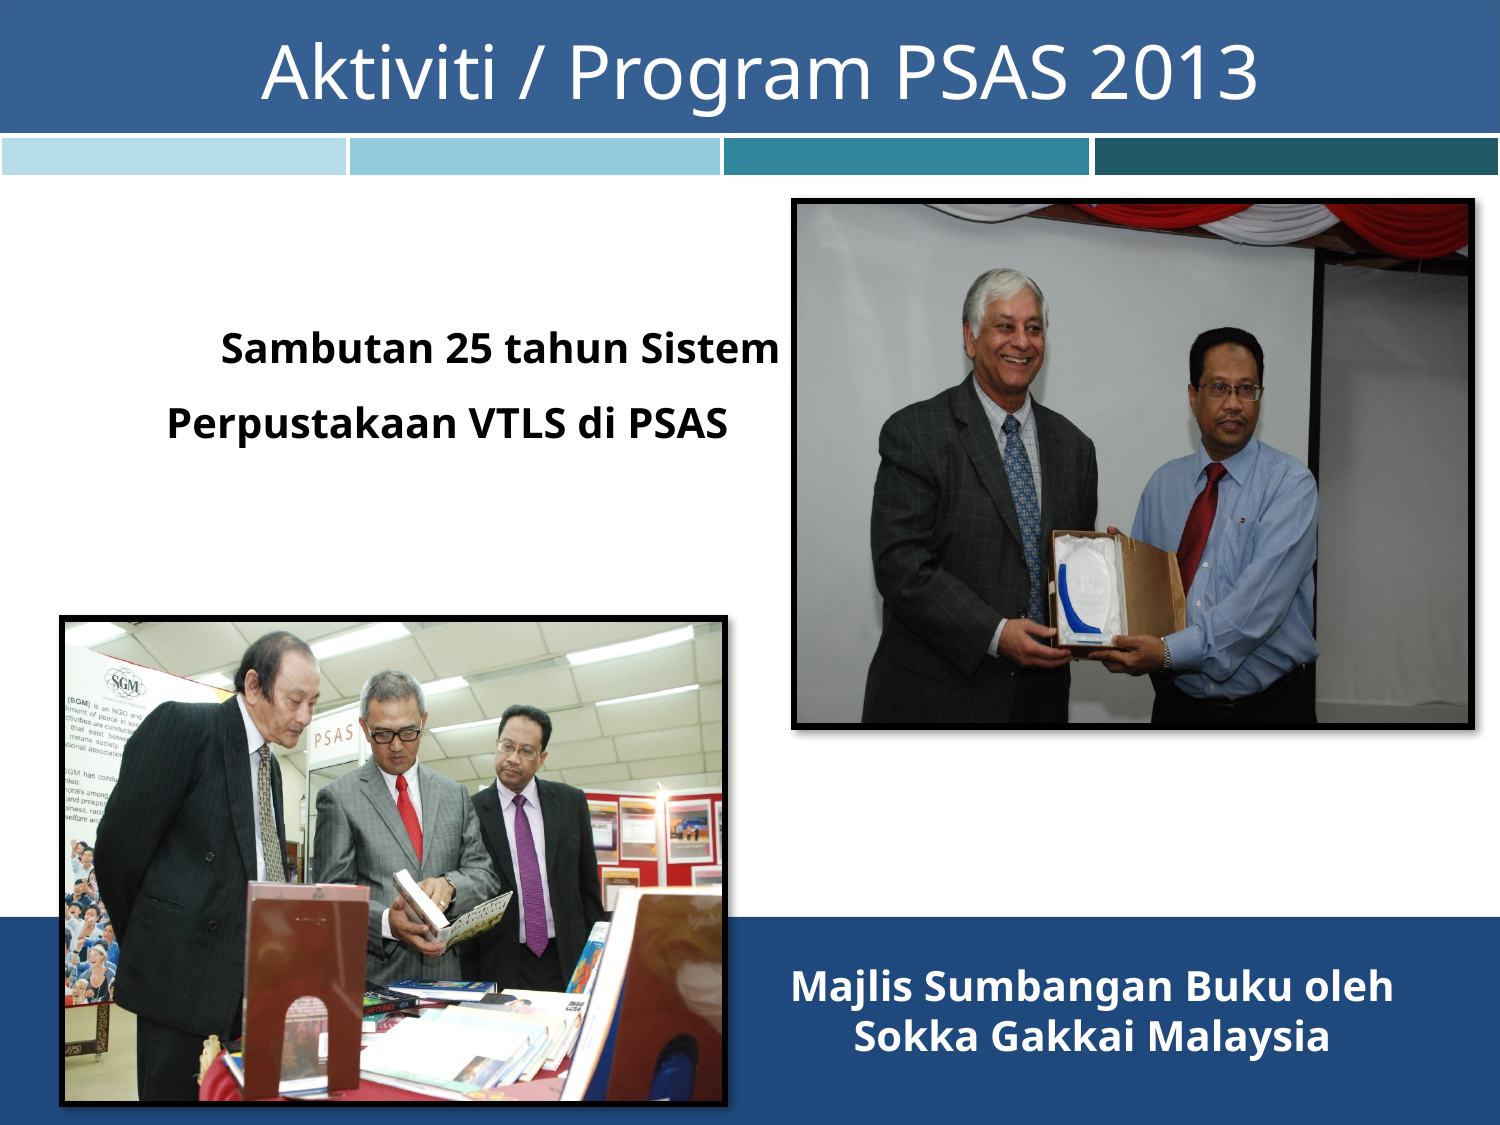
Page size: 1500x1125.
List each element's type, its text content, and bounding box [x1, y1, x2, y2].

text_box Sambutan 25 tahun Sistem Perpustakaan VTLS di PSASYou” [147, 314, 789, 500]
picture [64, 621, 722, 1102]
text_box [0, 0, 1500, 178]
text_box Majlis Sumbangan Buku oleh Sokka Gakkai Malaysia [737, 952, 1471, 1107]
picture [796, 203, 1469, 724]
text_box [0, 915, 1500, 1125]
